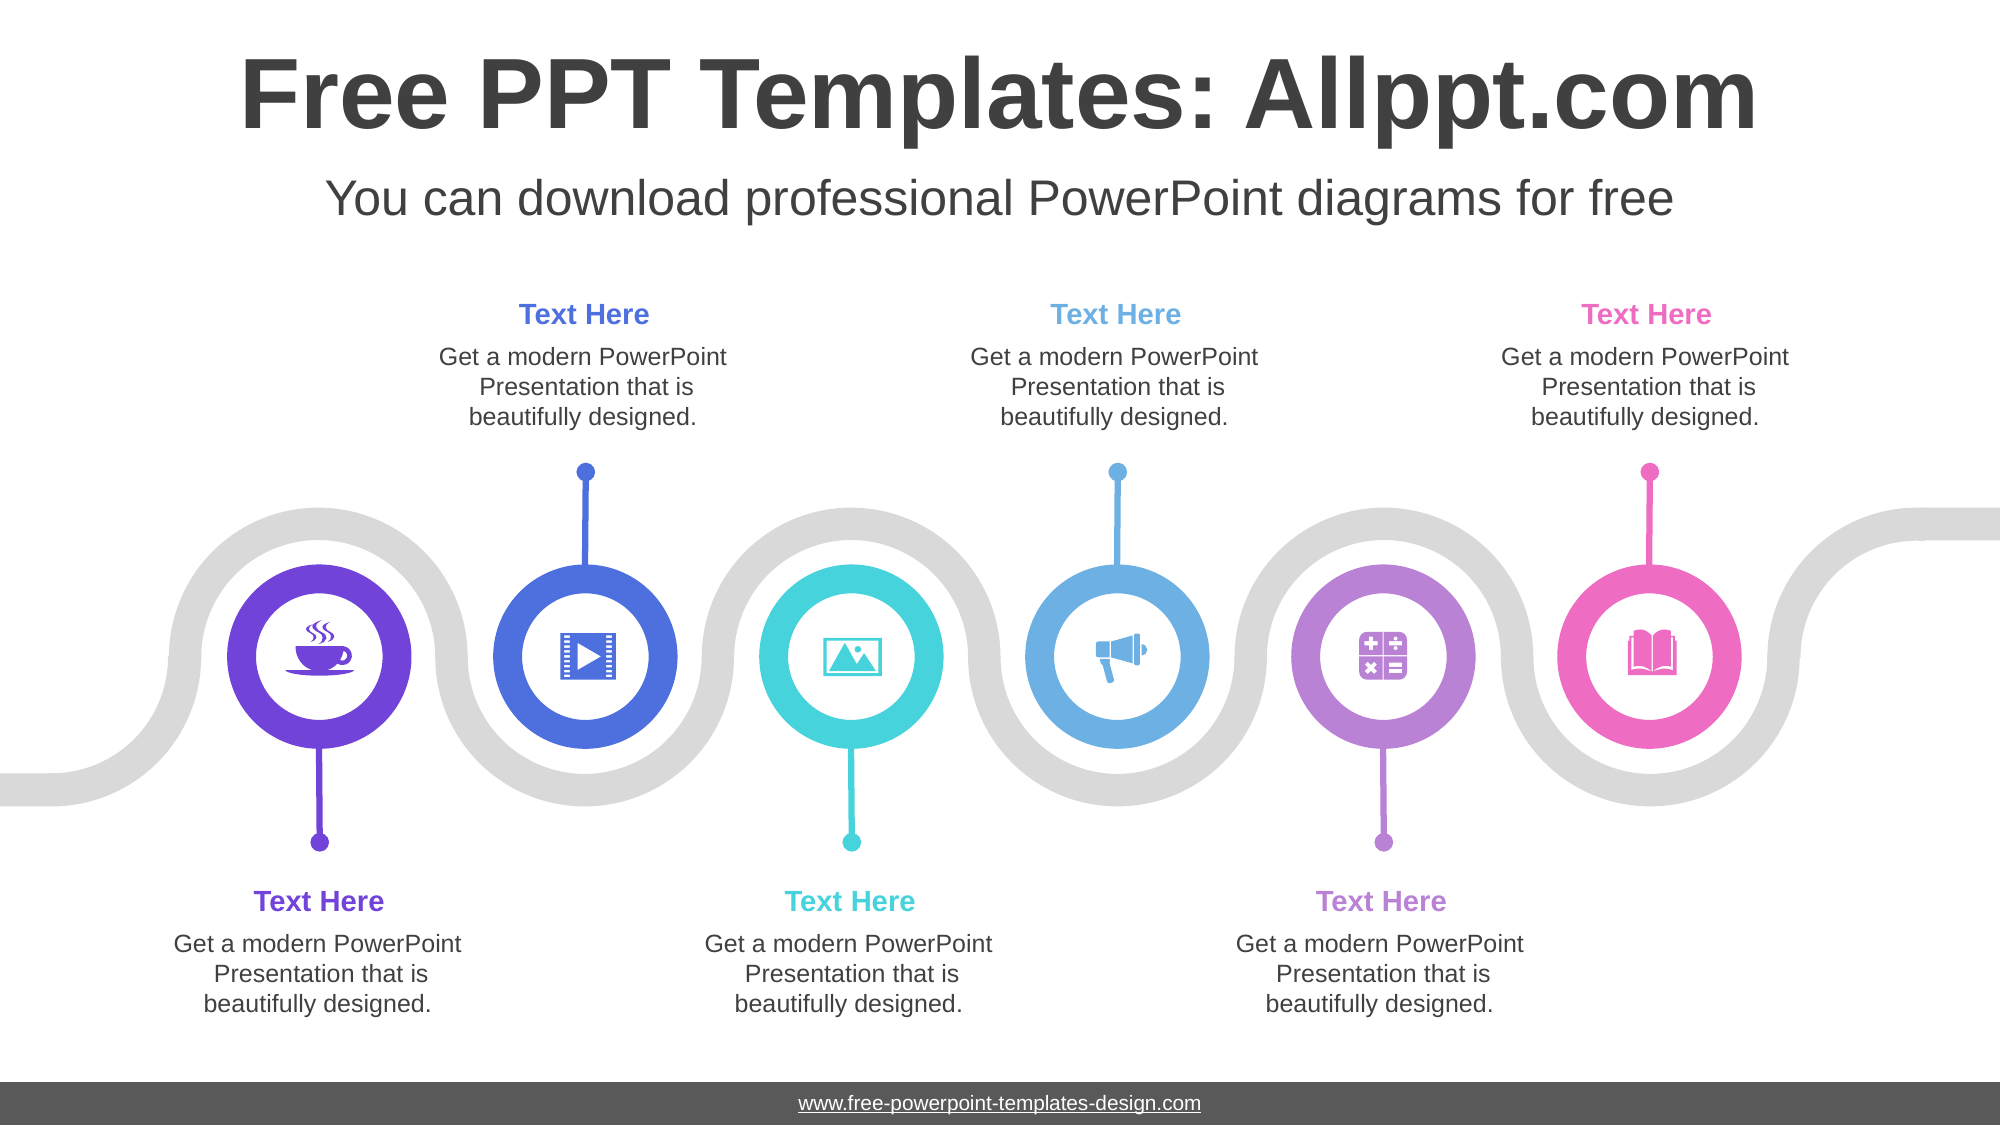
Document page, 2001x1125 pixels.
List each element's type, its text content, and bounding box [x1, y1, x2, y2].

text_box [407, 287, 766, 440]
title Free PPT Templates: Allppt.com [0, 32, 2000, 161]
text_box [0, 507, 2000, 807]
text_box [938, 287, 1298, 440]
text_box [141, 874, 501, 1027]
text_box www.free-powerpoint-templates-design.com [0, 1082, 2000, 1123]
list You can download professional PowerPoint diagrams for free [0, 164, 2000, 234]
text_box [672, 874, 1032, 1027]
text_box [1203, 874, 1563, 1027]
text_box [1469, 287, 1829, 440]
